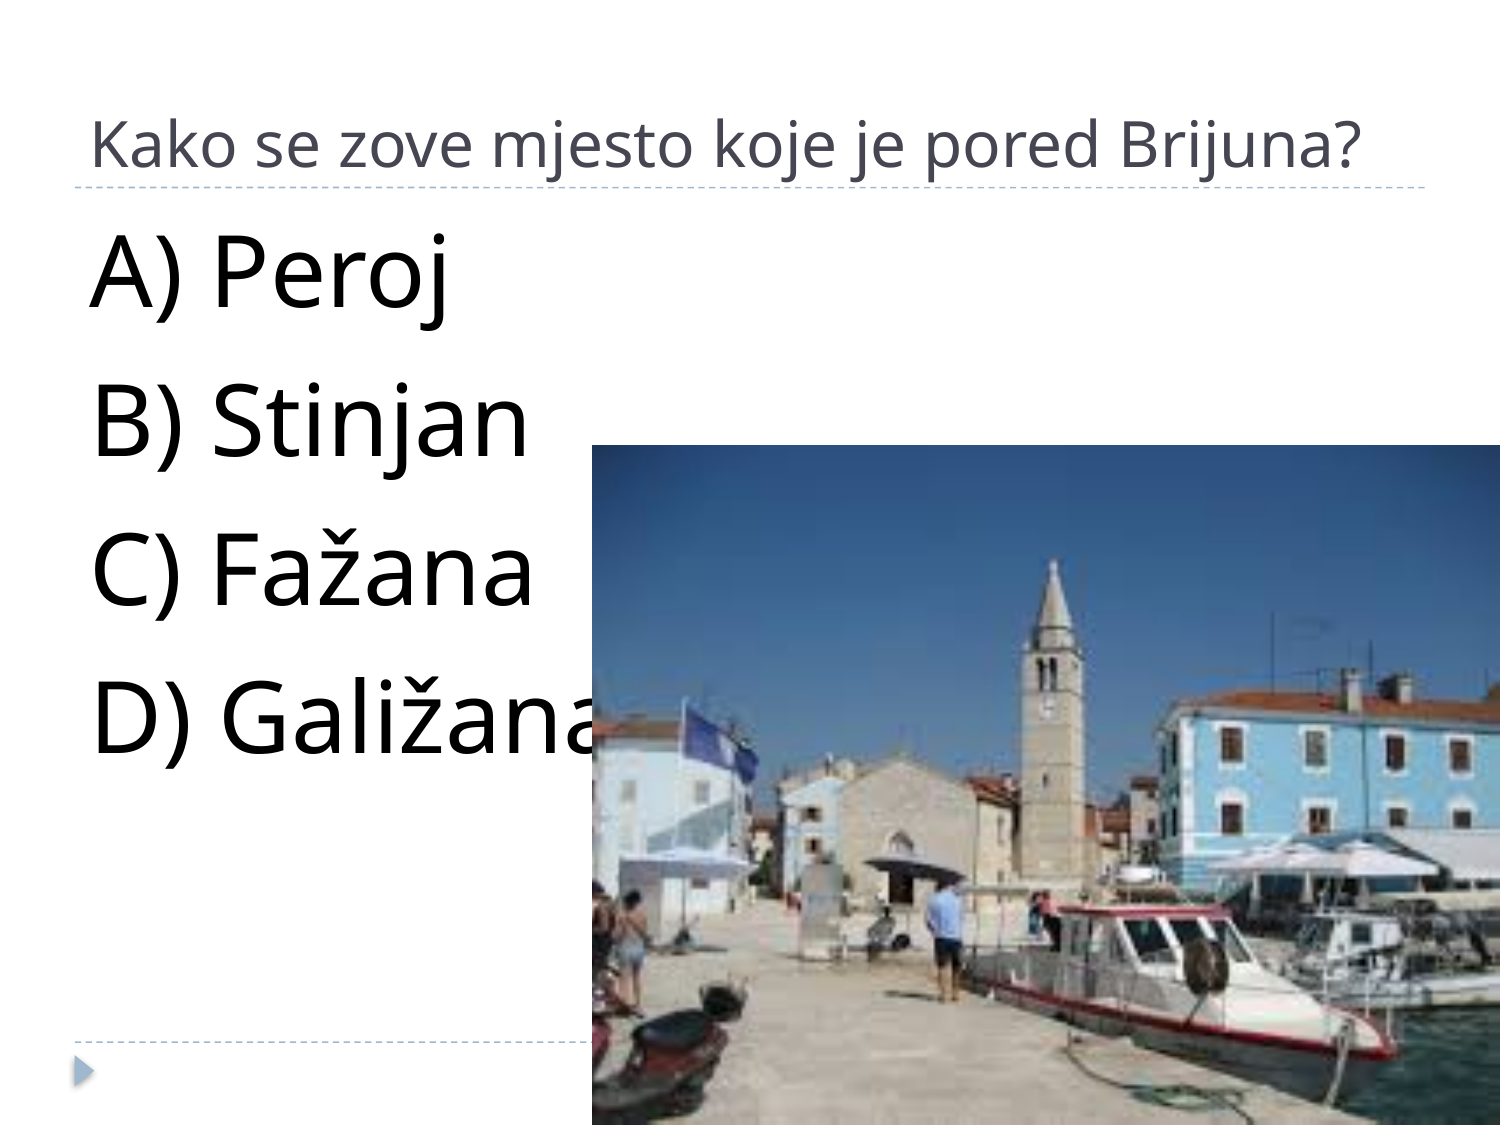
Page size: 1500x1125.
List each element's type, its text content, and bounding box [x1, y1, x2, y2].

title Kako se zove mjesto koje je pored Brijuna? [75, 24, 1425, 188]
picture [592, 445, 1500, 1125]
list A) Peroj B) Stinjan C) Fažana D) Galižana [75, 200, 1425, 1010]
